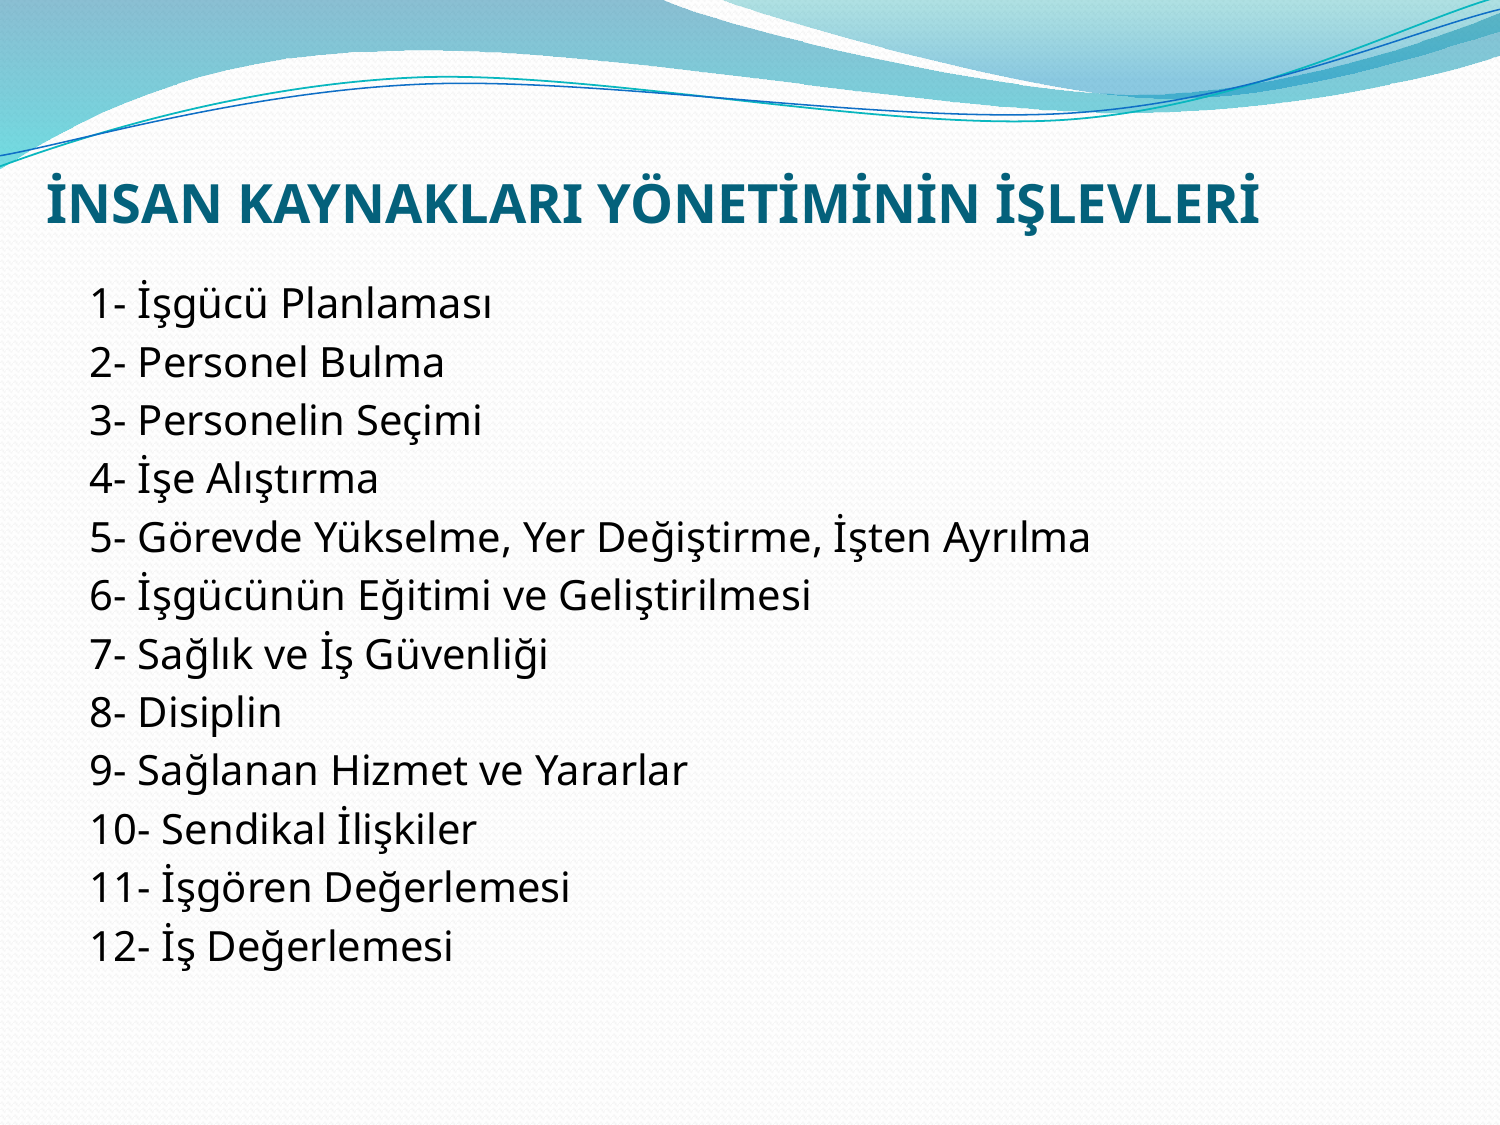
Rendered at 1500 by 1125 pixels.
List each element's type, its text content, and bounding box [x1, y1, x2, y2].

title İNSAN KAYNAKLARI YÖNETİMİNİN İŞLEVLERİ [46, 46, 1397, 235]
list 1- İşgücü Planlaması 2- Personel Bulma 3- Personelin Seçimi 4- İşe Alıştırma 5- Görevde Yükselme, Yer Değiştirme, İşten Ayrılma 6- İşgücünün Eğitimi ve Geliştirilmesi 7- Sağlık ve İş Güvenliği 8- Disiplin 9- Sağlanan Hizmet ve Yararlar 10- Sendikal İlişkiler 11- İşgören Değerlemesi 12- İş Değerlemesi [75, 269, 1425, 1038]
